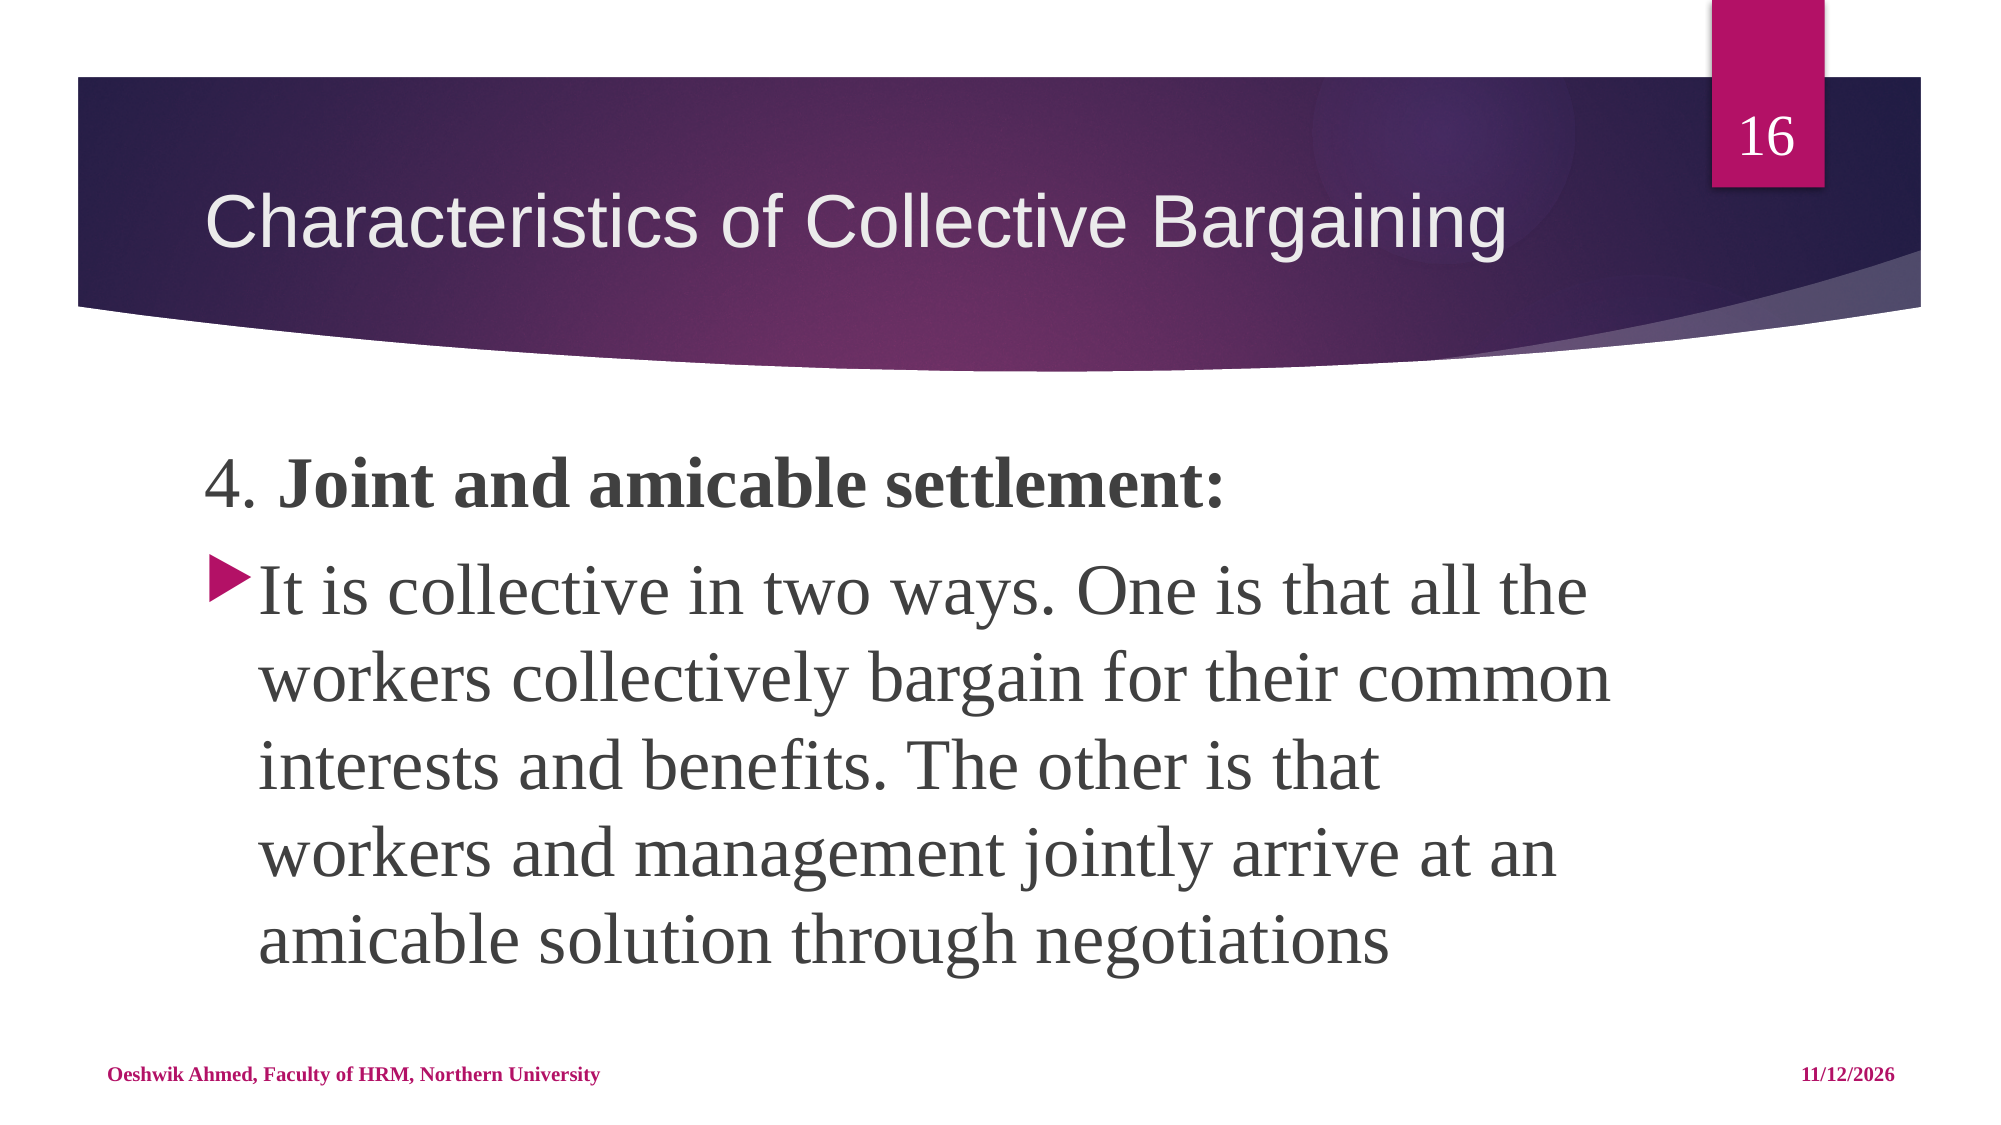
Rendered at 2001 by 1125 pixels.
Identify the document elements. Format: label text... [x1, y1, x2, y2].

footer Oeshwik Ahmed, Faculty of HRM, Northern University [92, 1048, 726, 1099]
list 4. Joint and amicable settlement: It is collective in two ways. One is that all the workers collectively bargain for their common interests and benefits. The other is that workers and management jointly arrive at an amicable solution through negotiations [189, 427, 1638, 988]
slide_number 16 [1698, 48, 1836, 175]
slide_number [1747, 1048, 1911, 1099]
title Characteristics of Collective Bargaining [189, 159, 1627, 276]
